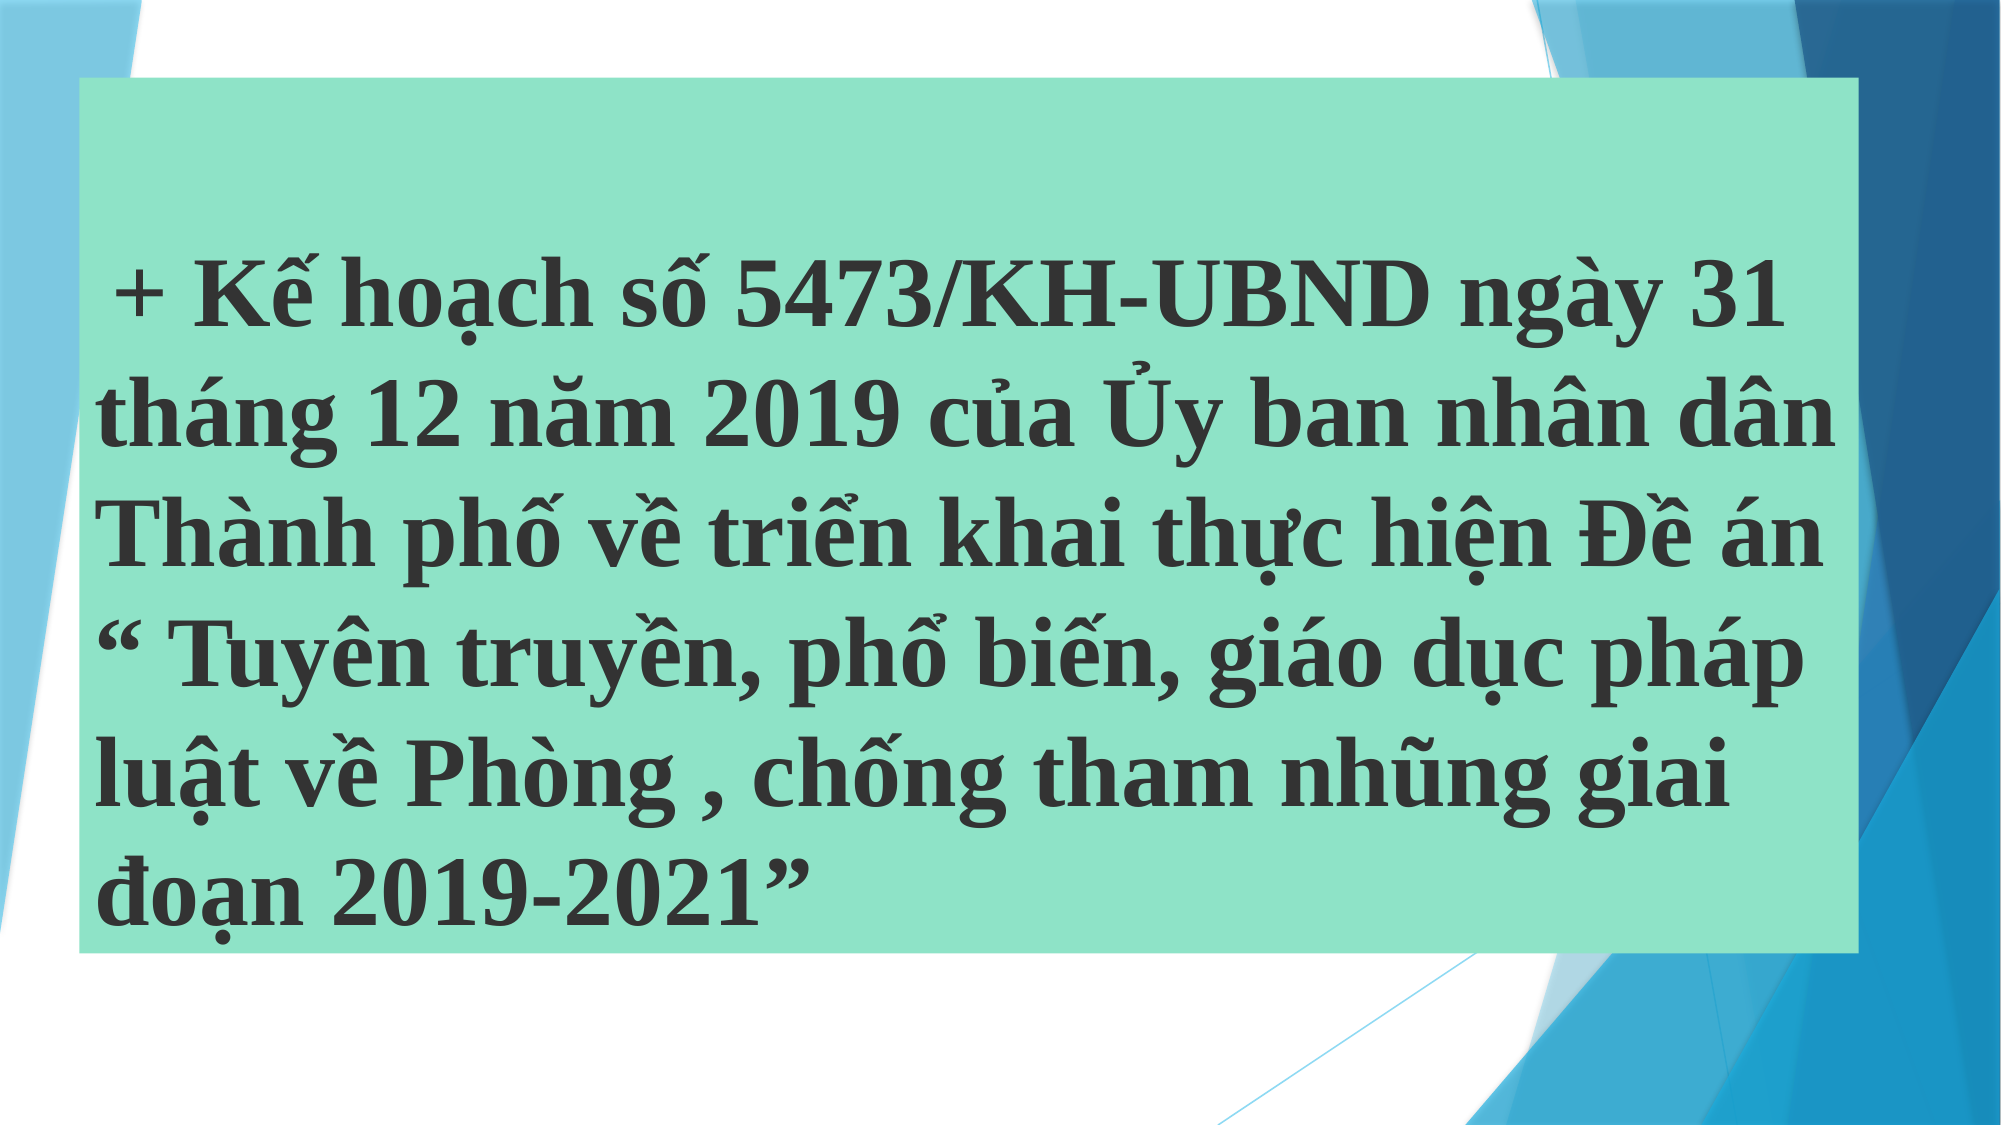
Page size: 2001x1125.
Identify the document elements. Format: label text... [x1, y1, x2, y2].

title + Kế hoạch số 5473/KH-UBND ngày 31 tháng 12 năm 2019 của Ủy ban nhân dân Thành phố về triển khai thực hiện Đề án “ Tuyên truyền, phổ biến, giáo dục pháp luật về Phòng , chống tham nhũng giai đoạn 2019-2021” [79, 77, 1859, 954]
